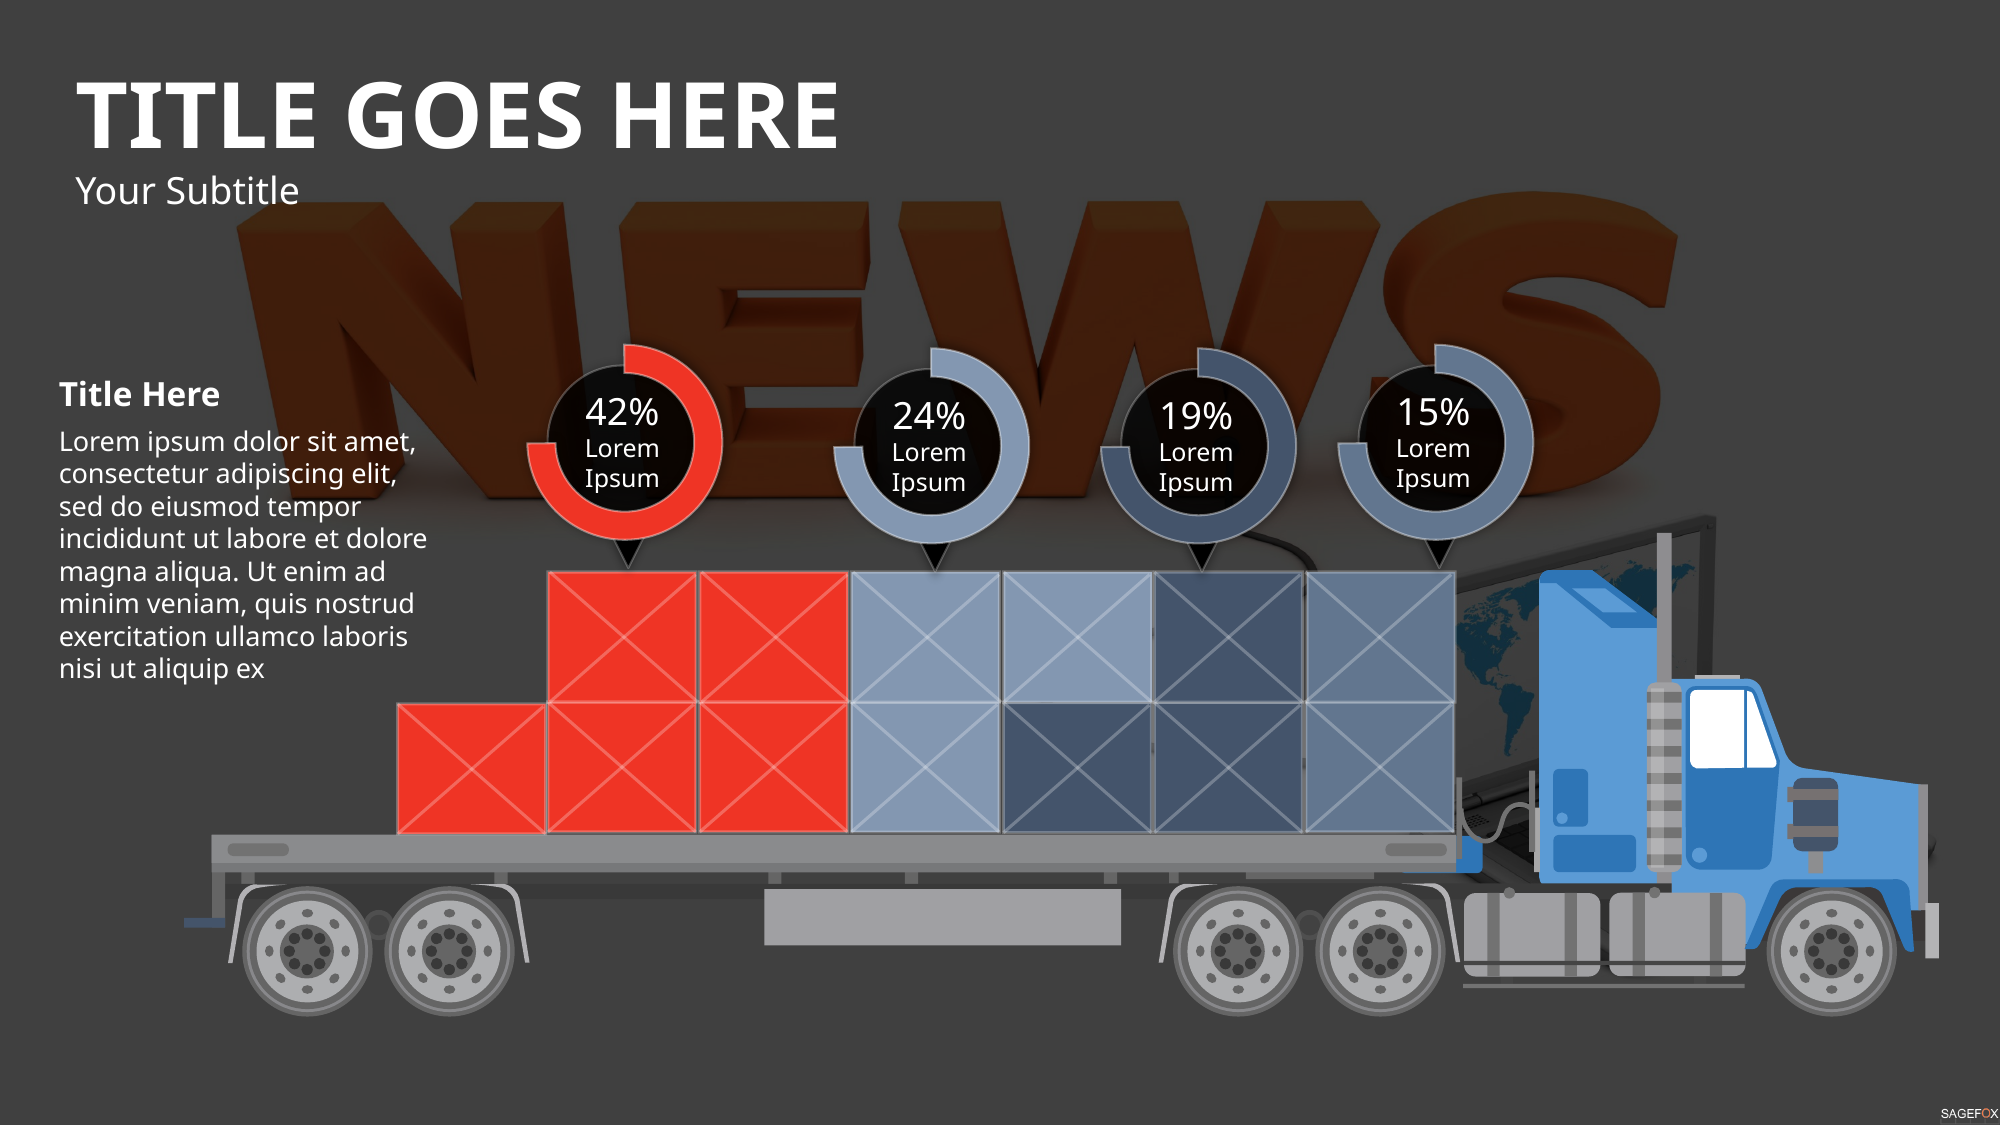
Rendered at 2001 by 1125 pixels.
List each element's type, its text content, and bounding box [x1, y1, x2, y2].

text_box [526, 343, 724, 532]
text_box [851, 571, 1152, 833]
text_box TITLE GOES HERE Your Subtitle [60, 49, 1036, 220]
text_box 15% Lorem Ipsum [1357, 364, 1501, 503]
text_box 24% Lorem Ipsum [853, 368, 995, 507]
picture [0, 0, 2001, 1125]
text_box [833, 347, 1031, 532]
text_box 42% Lorem Ipsum [546, 364, 690, 503]
text_box [1100, 347, 1298, 532]
text_box 19% Lorem Ipsum [1120, 368, 1263, 507]
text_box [1305, 572, 1456, 833]
text_box [1337, 343, 1535, 532]
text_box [397, 571, 850, 835]
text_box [43, 366, 456, 662]
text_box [1152, 572, 1303, 833]
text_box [184, 532, 1939, 1017]
